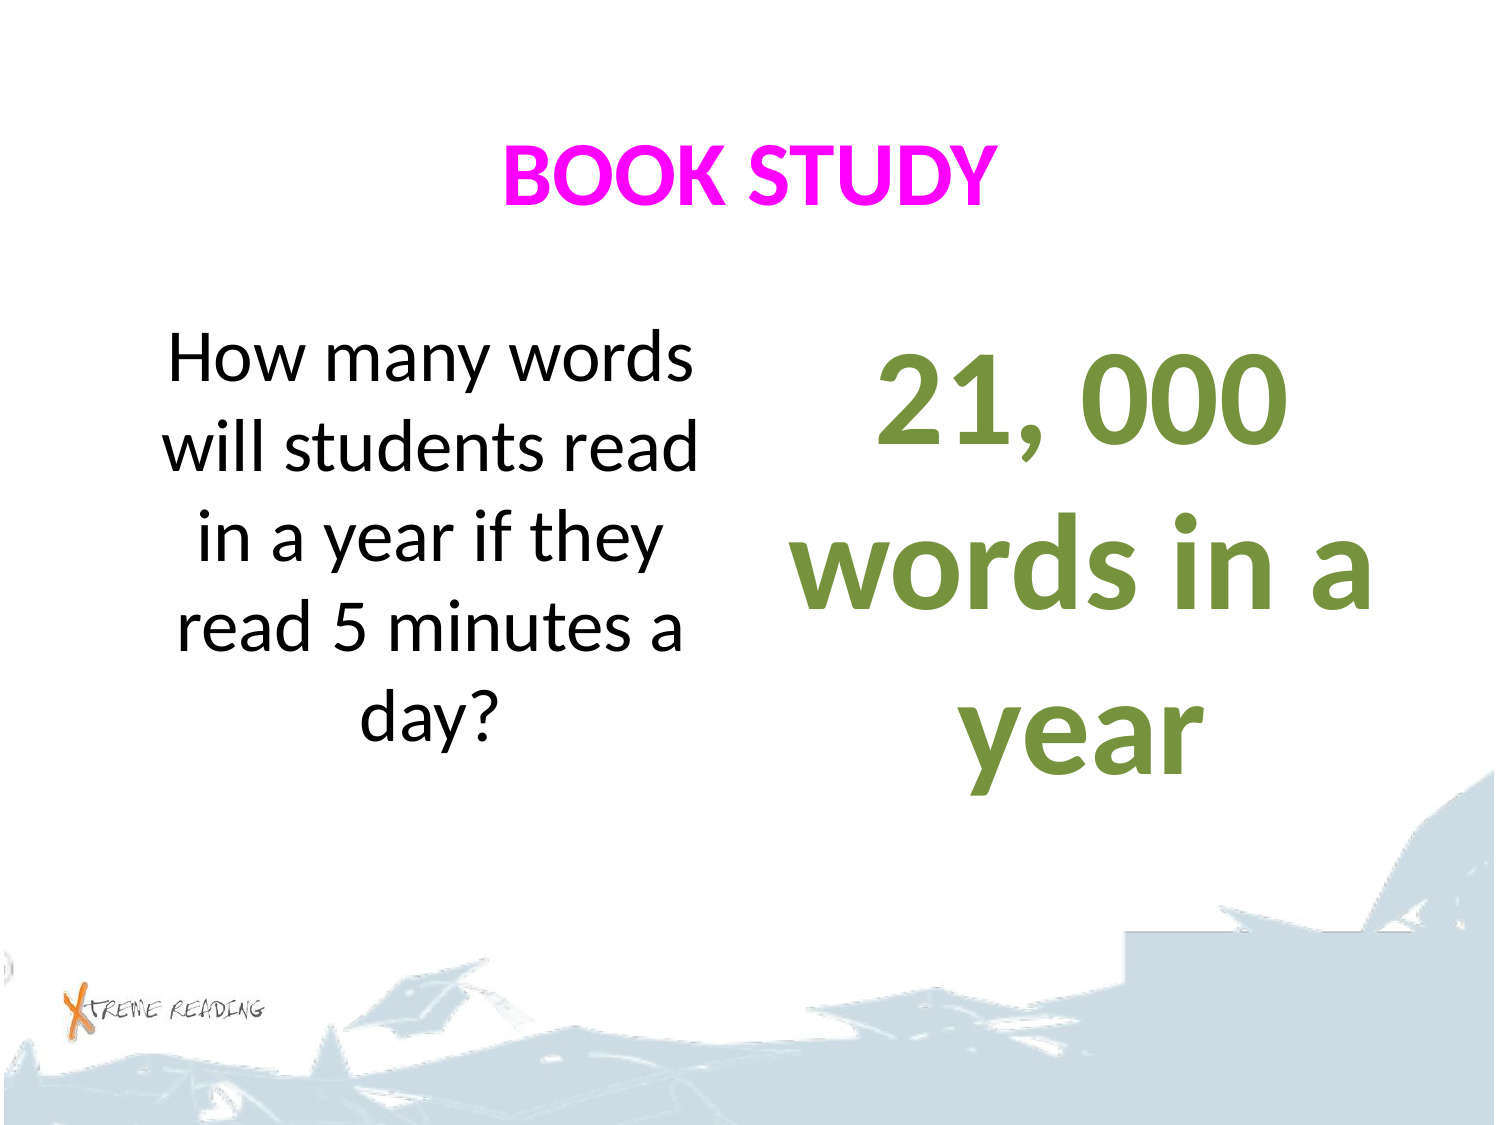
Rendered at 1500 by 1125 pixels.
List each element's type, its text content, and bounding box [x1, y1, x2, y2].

title BOOK STUDY [103, 59, 1397, 278]
list How many words will students read in a year if they read 5 minutes a day? [103, 299, 741, 1014]
list 21, 000 words in a year [759, 299, 1397, 1014]
picture [4, 0, 1494, 1125]
